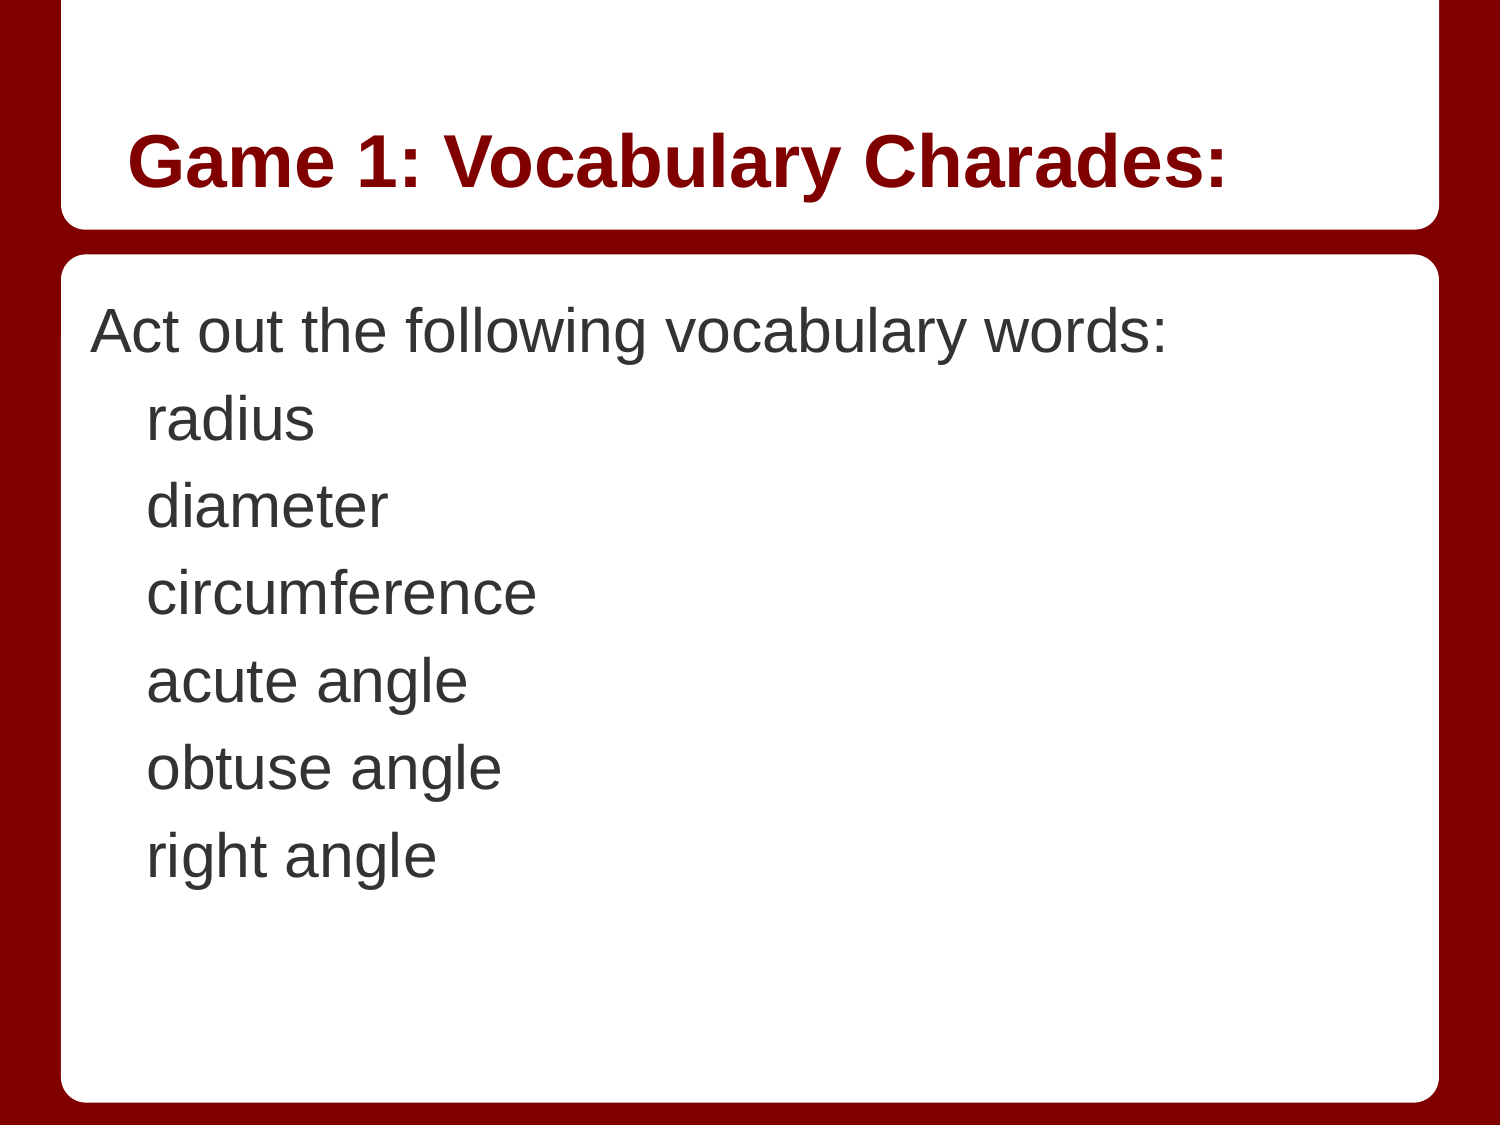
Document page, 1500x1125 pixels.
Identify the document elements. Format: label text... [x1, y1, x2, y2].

list Act out the following vocabulary words: radius diameter circumference acute angle obtuse angle right angle [75, 275, 1425, 1090]
title Game 1: Vocabulary Charades: [75, 30, 1425, 218]
